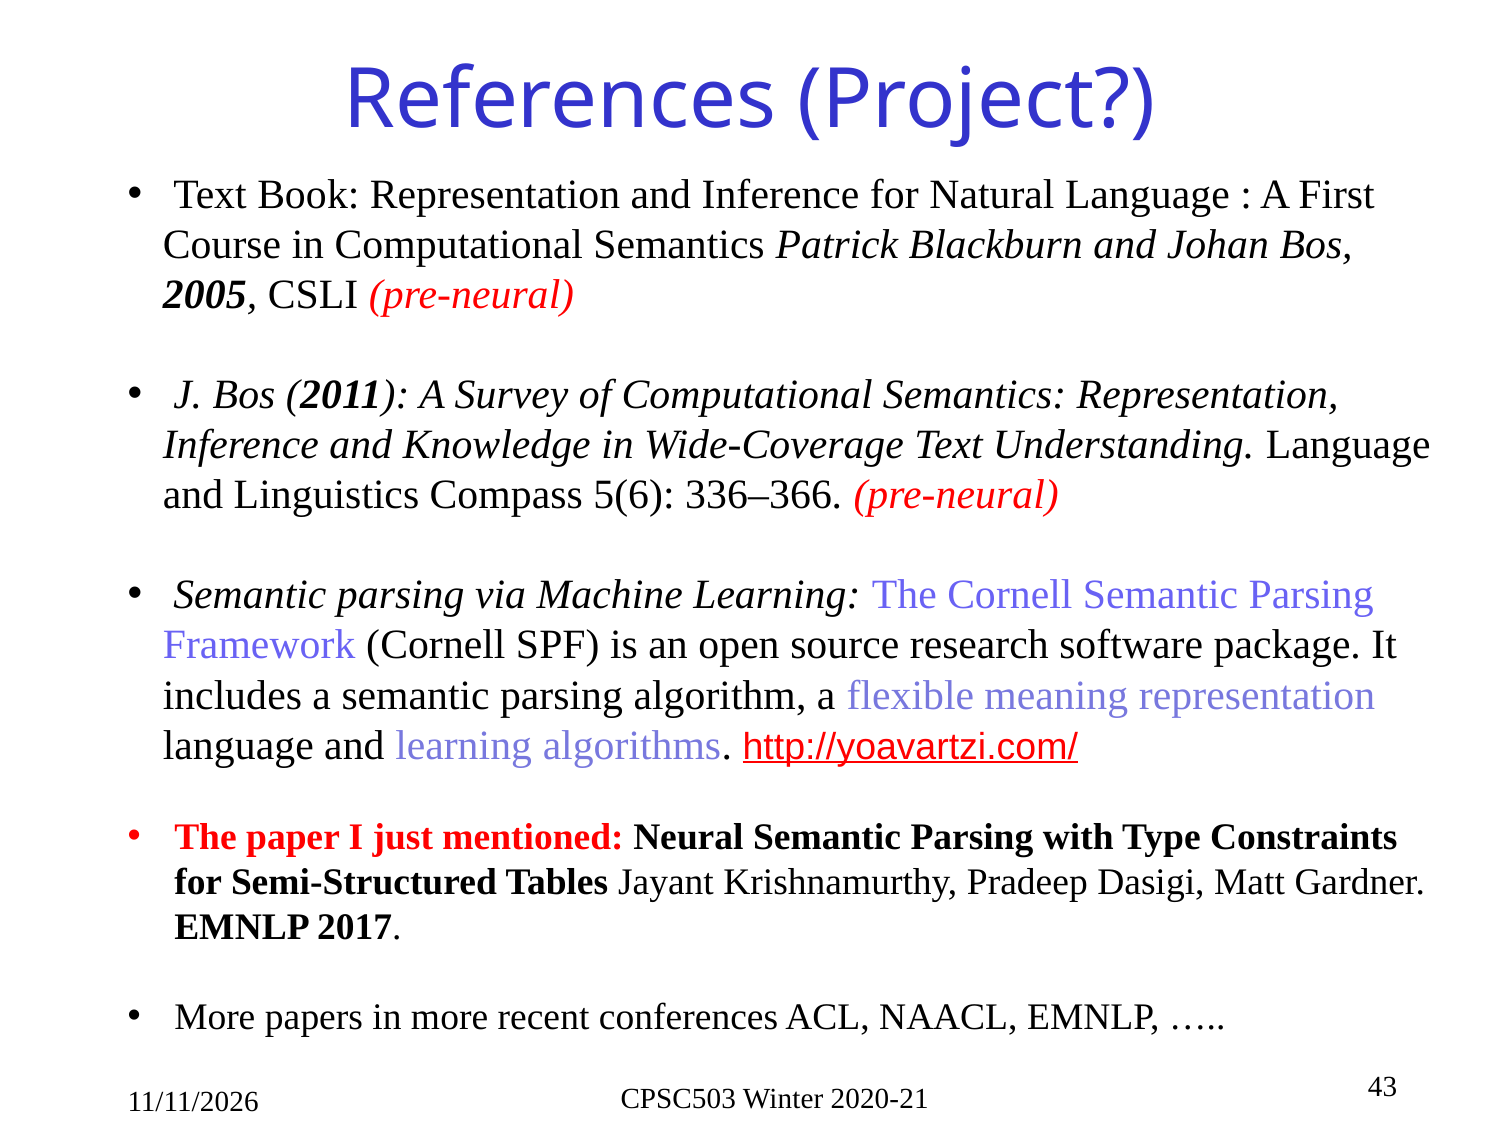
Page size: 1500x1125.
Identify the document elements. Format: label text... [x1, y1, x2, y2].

footer CPSC503 Winter 2020-21 [537, 1071, 1013, 1125]
text_box References (Project?) [112, 0, 1388, 159]
slide_number 43 [1099, 1059, 1413, 1125]
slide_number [112, 1074, 426, 1125]
text_box Text Book: Representation and Inference for Natural Language : A First Course in Computational Semantics Patrick Blackburn and Johan Bos, 2005, CSLI (pre-neural) J. Bos (2011): A Survey of Computational Semantics: Representation, Inference and Knowledge in Wide-Coverage Text Understanding. Language and Linguistics Compass 5(6): 336–366. (pre-neural) Semantic parsing via Machine Learning: The Cornell Semantic Parsing Framework (Cornell SPF) is an open source research software package. It includes a semantic parsing algorithm, a flexible meaning representation language and learning algorithms. http://yoavartzi.com/ The paper I just mentioned: Neural Semantic Parsing with Type Constraints for Semi-Structured Tables Jayant Krishnamurthy, Pradeep Dasigi, Matt Gardner. EMNLP 2017. More papers in more recent conferences ACL, NAACL, EMNLP, ….. [112, 159, 1450, 985]
